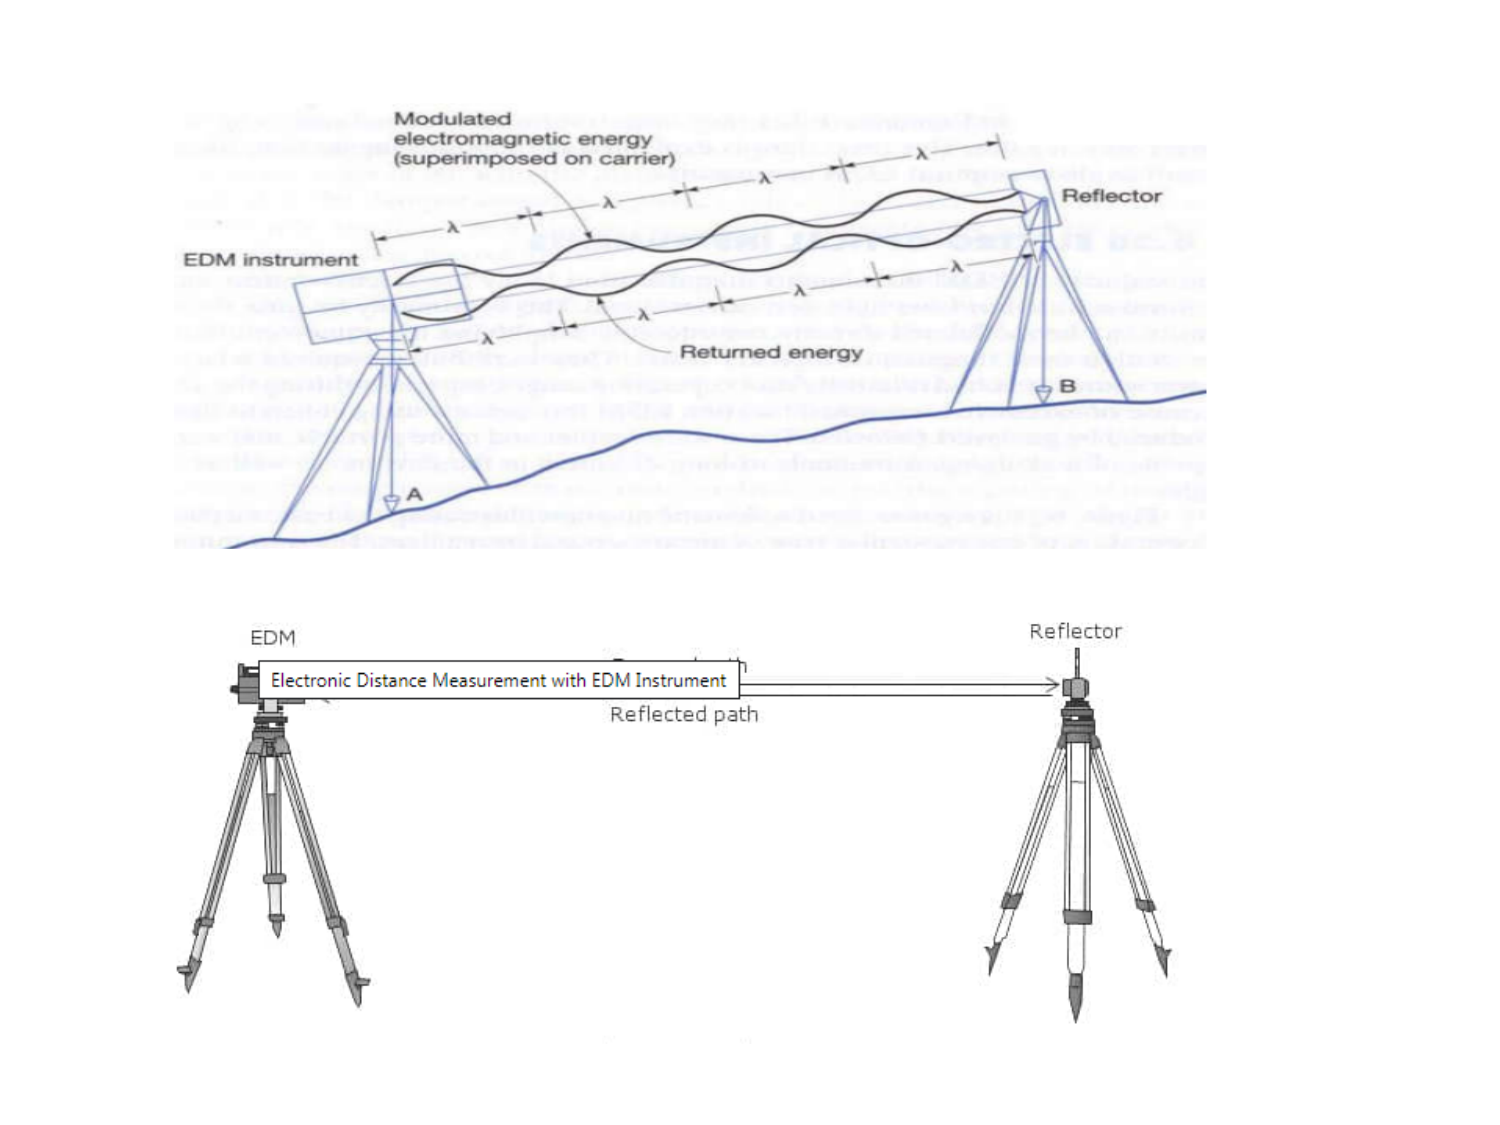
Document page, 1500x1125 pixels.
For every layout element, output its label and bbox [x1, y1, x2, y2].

picture [174, 99, 1285, 551]
picture [174, 612, 1213, 1045]
